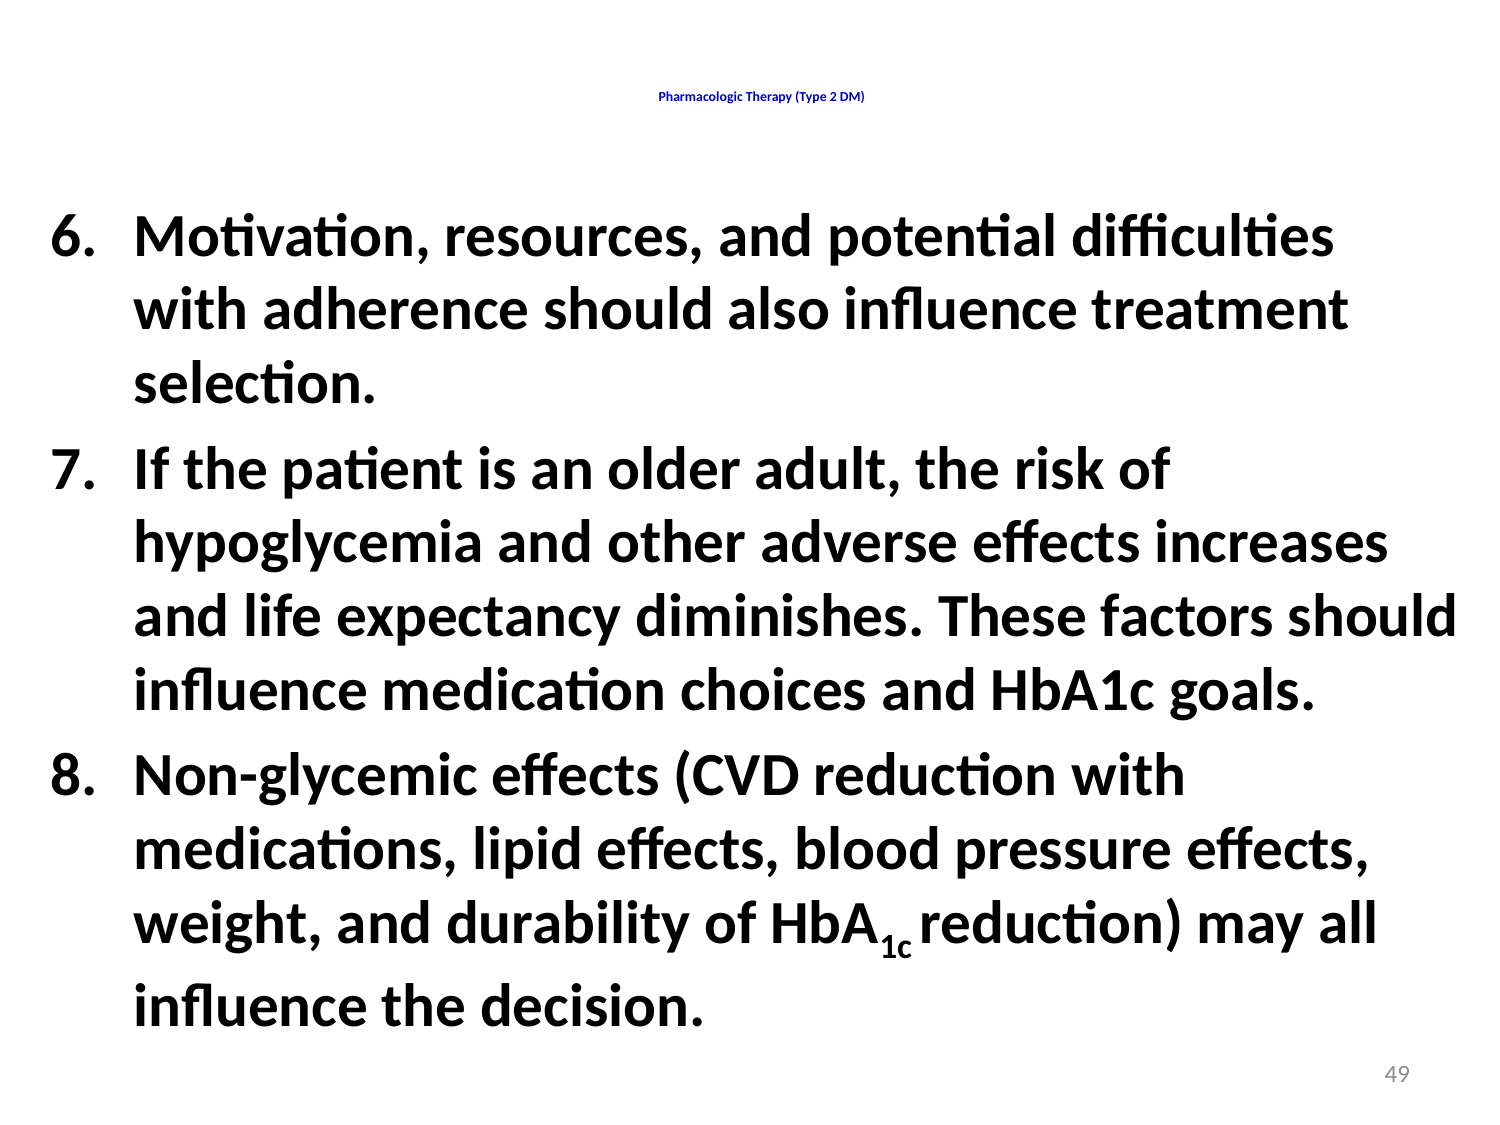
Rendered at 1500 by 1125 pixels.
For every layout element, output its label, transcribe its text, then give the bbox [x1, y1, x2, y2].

slide_number 49 [1074, 1042, 1425, 1103]
list Motivation, resources, and potential difficulties with adherence should also influence treatment selection. If the patient is an older adult, the risk of hypoglycemia and other adverse effects increases and life expectancy diminishes. These factors should influence medication choices and HbA1c goals. Non-glycemic effects (CVD reduction with medications, lipid effects, blood pressure effects, weight, and durability of HbA1c reduction) may all influence the decision. [35, 187, 1477, 1102]
title Pharmacologic Therapy (Type 2 DM) [46, 23, 1477, 164]
